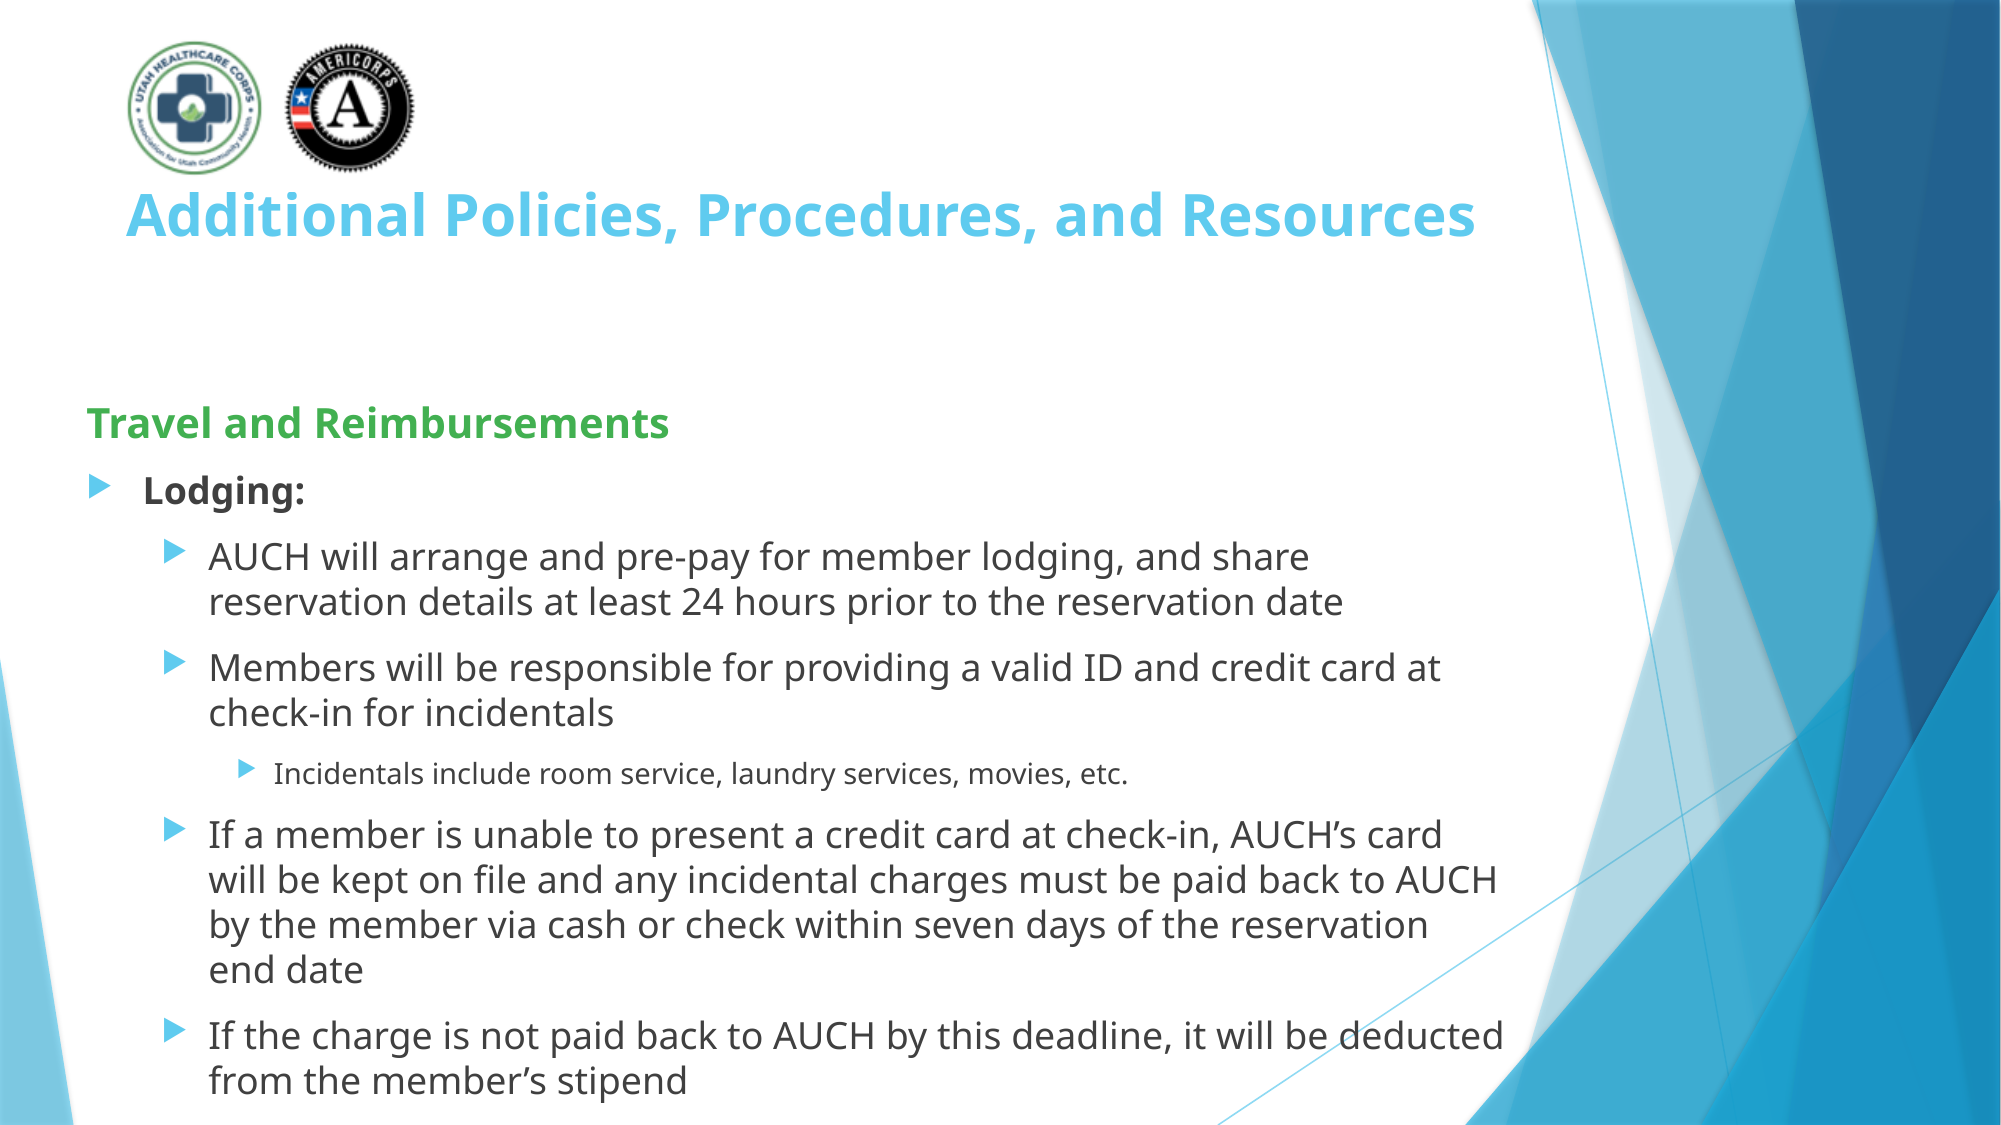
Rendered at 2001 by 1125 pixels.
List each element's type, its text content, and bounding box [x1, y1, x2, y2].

picture [110, 30, 437, 193]
title Additional Policies, Procedures, and Resources [111, 99, 1522, 252]
list Travel and Reimbursements Lodging: AUCH will arrange and pre-pay for member lodging, and share reservation details at least 24 hours prior to the reservation date Members will be responsible for providing a valid ID and credit card at check-in for incidentals Incidentals include room service, laundry services, movies, etc. If a member is unable to present a credit card at check-in, AUCH’s card will be kept on file and any incidental charges must be paid back to AUCH by the member via cash or check within seven days of the reservation end date If the charge is not paid back to AUCH by this deadline, it will be deducted from the member’s stipend [71, 252, 1522, 1125]
